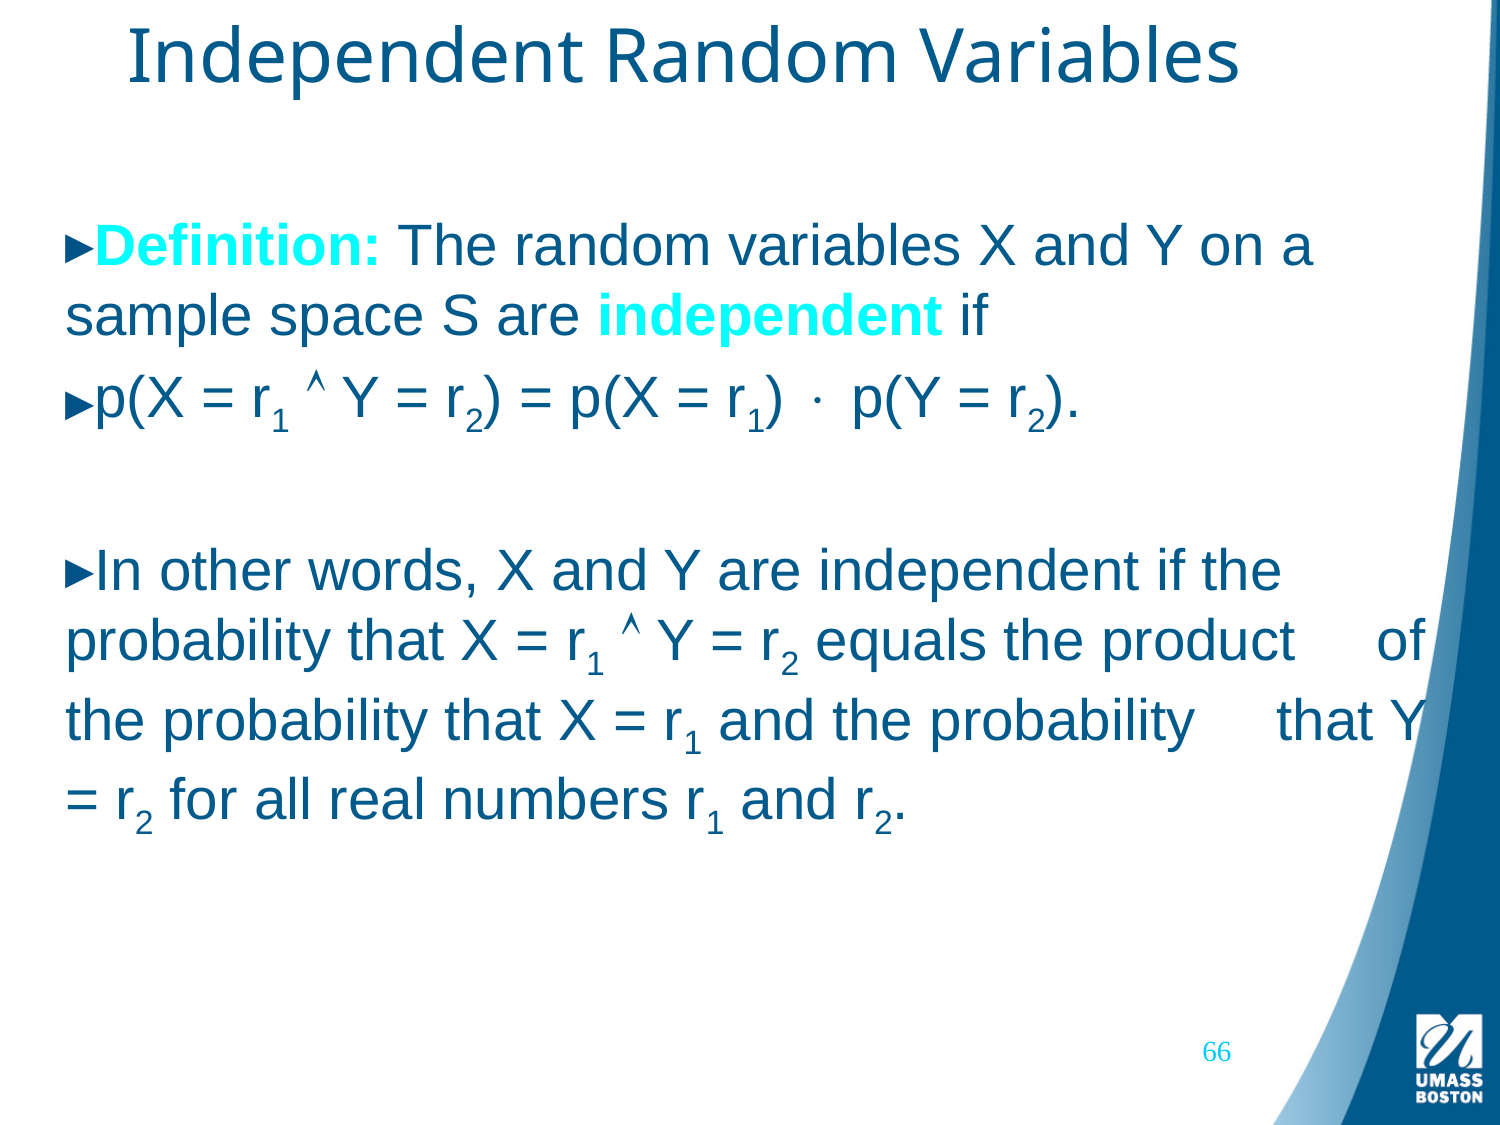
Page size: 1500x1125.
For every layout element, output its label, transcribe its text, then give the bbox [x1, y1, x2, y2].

picture [0, 0, 1500, 1125]
picture [1452, 1100, 1461, 1107]
title Independent Random Variables [112, 0, 1388, 175]
picture [1439, 1100, 1448, 1105]
list Definition: The random variables X and Y on a sample space S are independent if p(X = r1  Y = r2) = p(X = r1)  p(Y = r2). In other words, X and Y are independent if the probability that X = r1  Y = r2 equals the product of the probability that X = r1 and the probability that Y = r2 for all real numbers r1 and r2. [50, 200, 1450, 988]
picture [1461, 1100, 1476, 1105]
slide_number 66 [1187, 1025, 1500, 1100]
